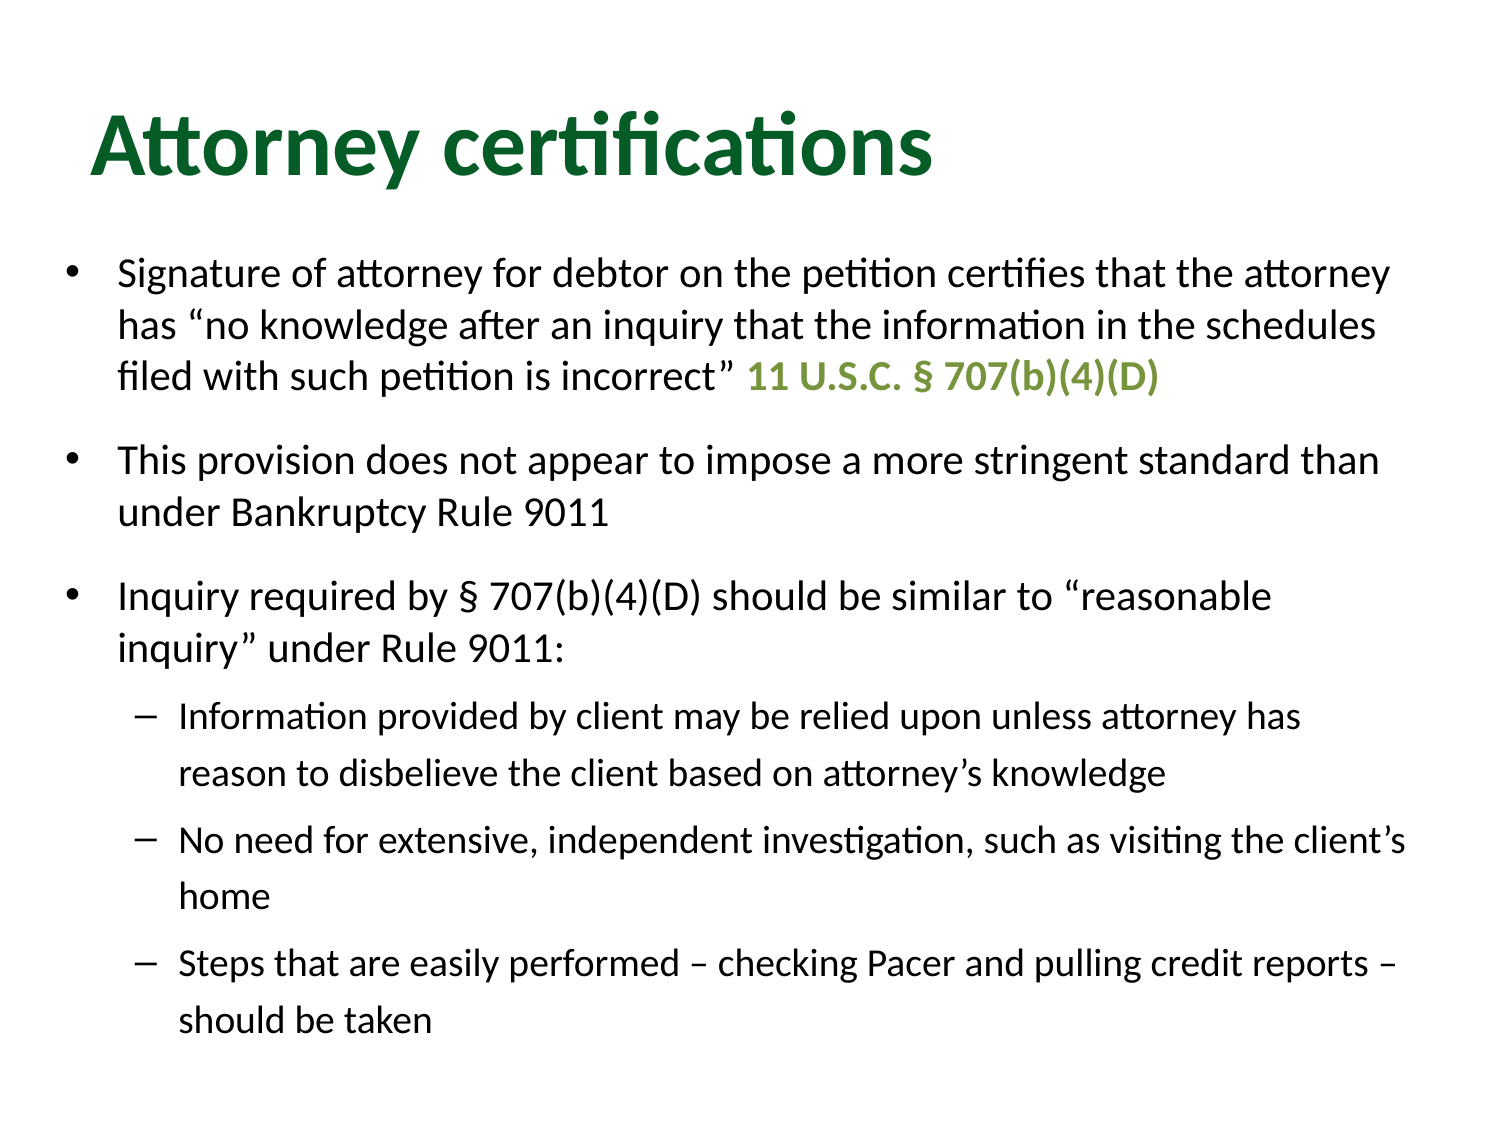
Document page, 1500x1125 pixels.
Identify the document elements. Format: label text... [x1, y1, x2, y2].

title Attorney certifications [75, 45, 1425, 233]
list Signature of attorney for debtor on the petition certifies that the attorney has “no knowledge after an inquiry that the information in the schedules filed with such petition is incorrect” 11 U.S.C. § 707(b)(4)(D) This provision does not appear to impose a more stringent standard than under Bankruptcy Rule 9011 Inquiry required by § 707(b)(4)(D) should be similar to “reasonable inquiry” under Rule 9011: Information provided by client may be relied upon unless attorney has reason to disbelieve the client based on attorney’s knowledge No need for extensive, independent investigation, such as visiting the client’s home Steps that are easily performed – checking Pacer and pulling credit reports – should be taken [50, 237, 1425, 1063]
